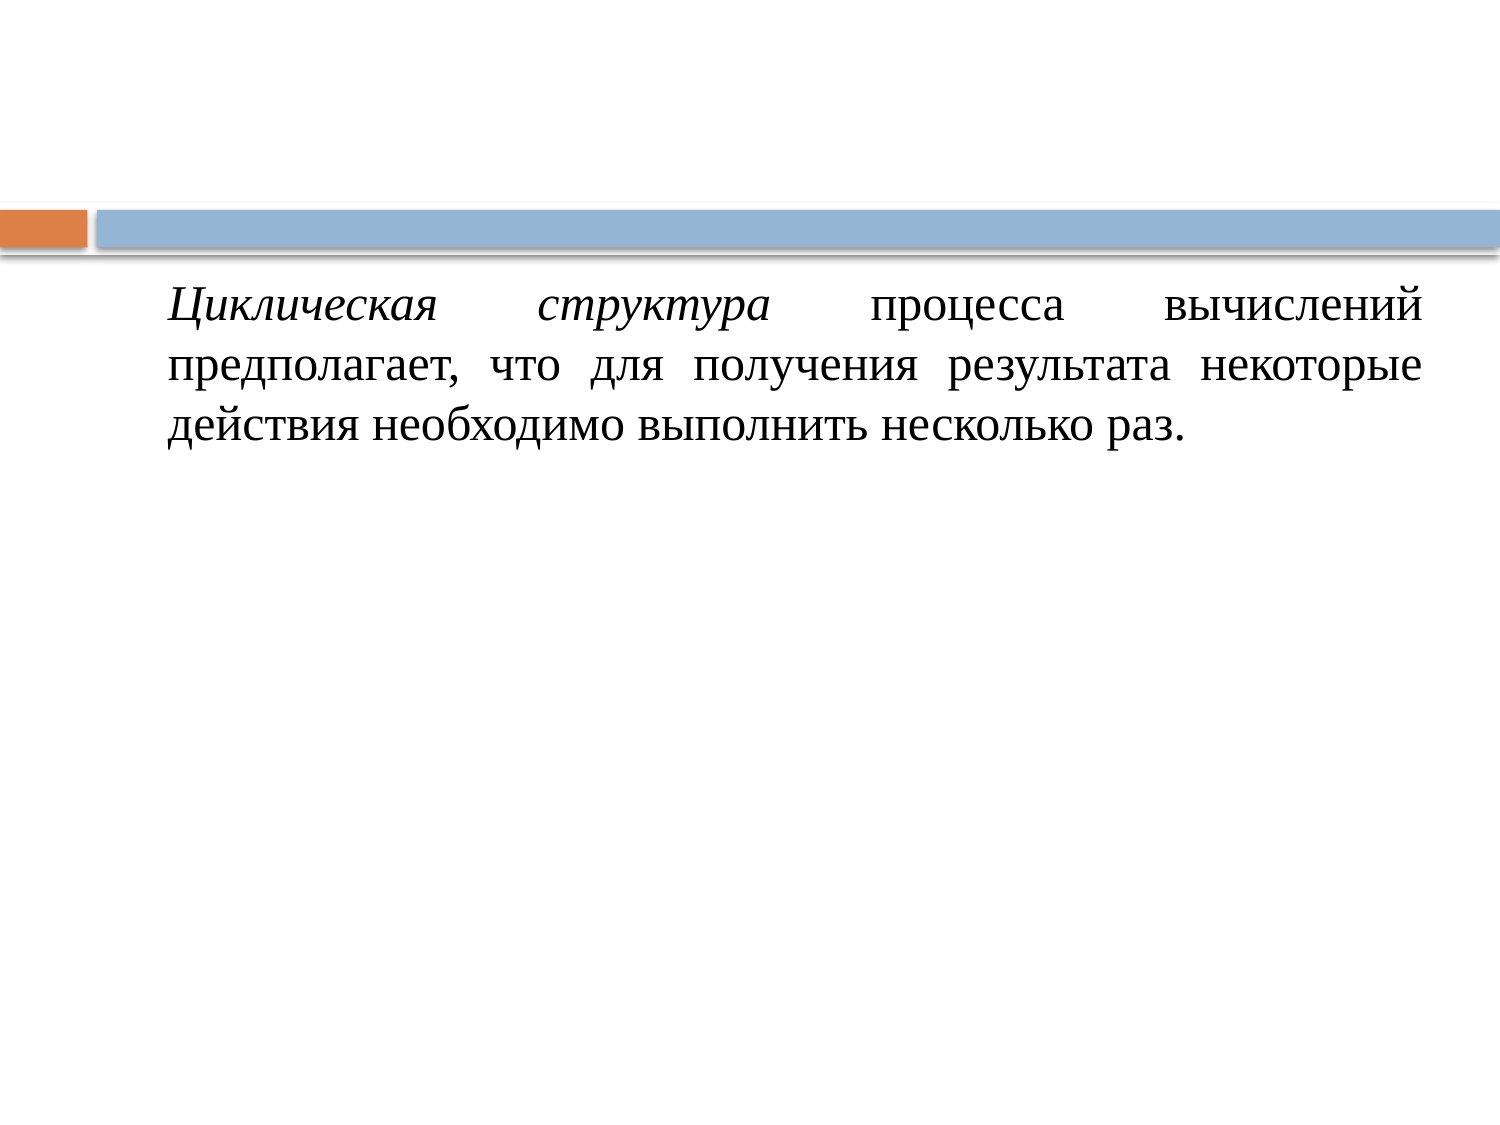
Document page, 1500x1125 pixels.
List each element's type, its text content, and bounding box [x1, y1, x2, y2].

list Циклическая структура процесса вычислений предполагает, что для получения результата некоторые действия необходимо выполнить несколько раз. [100, 262, 1438, 1000]
